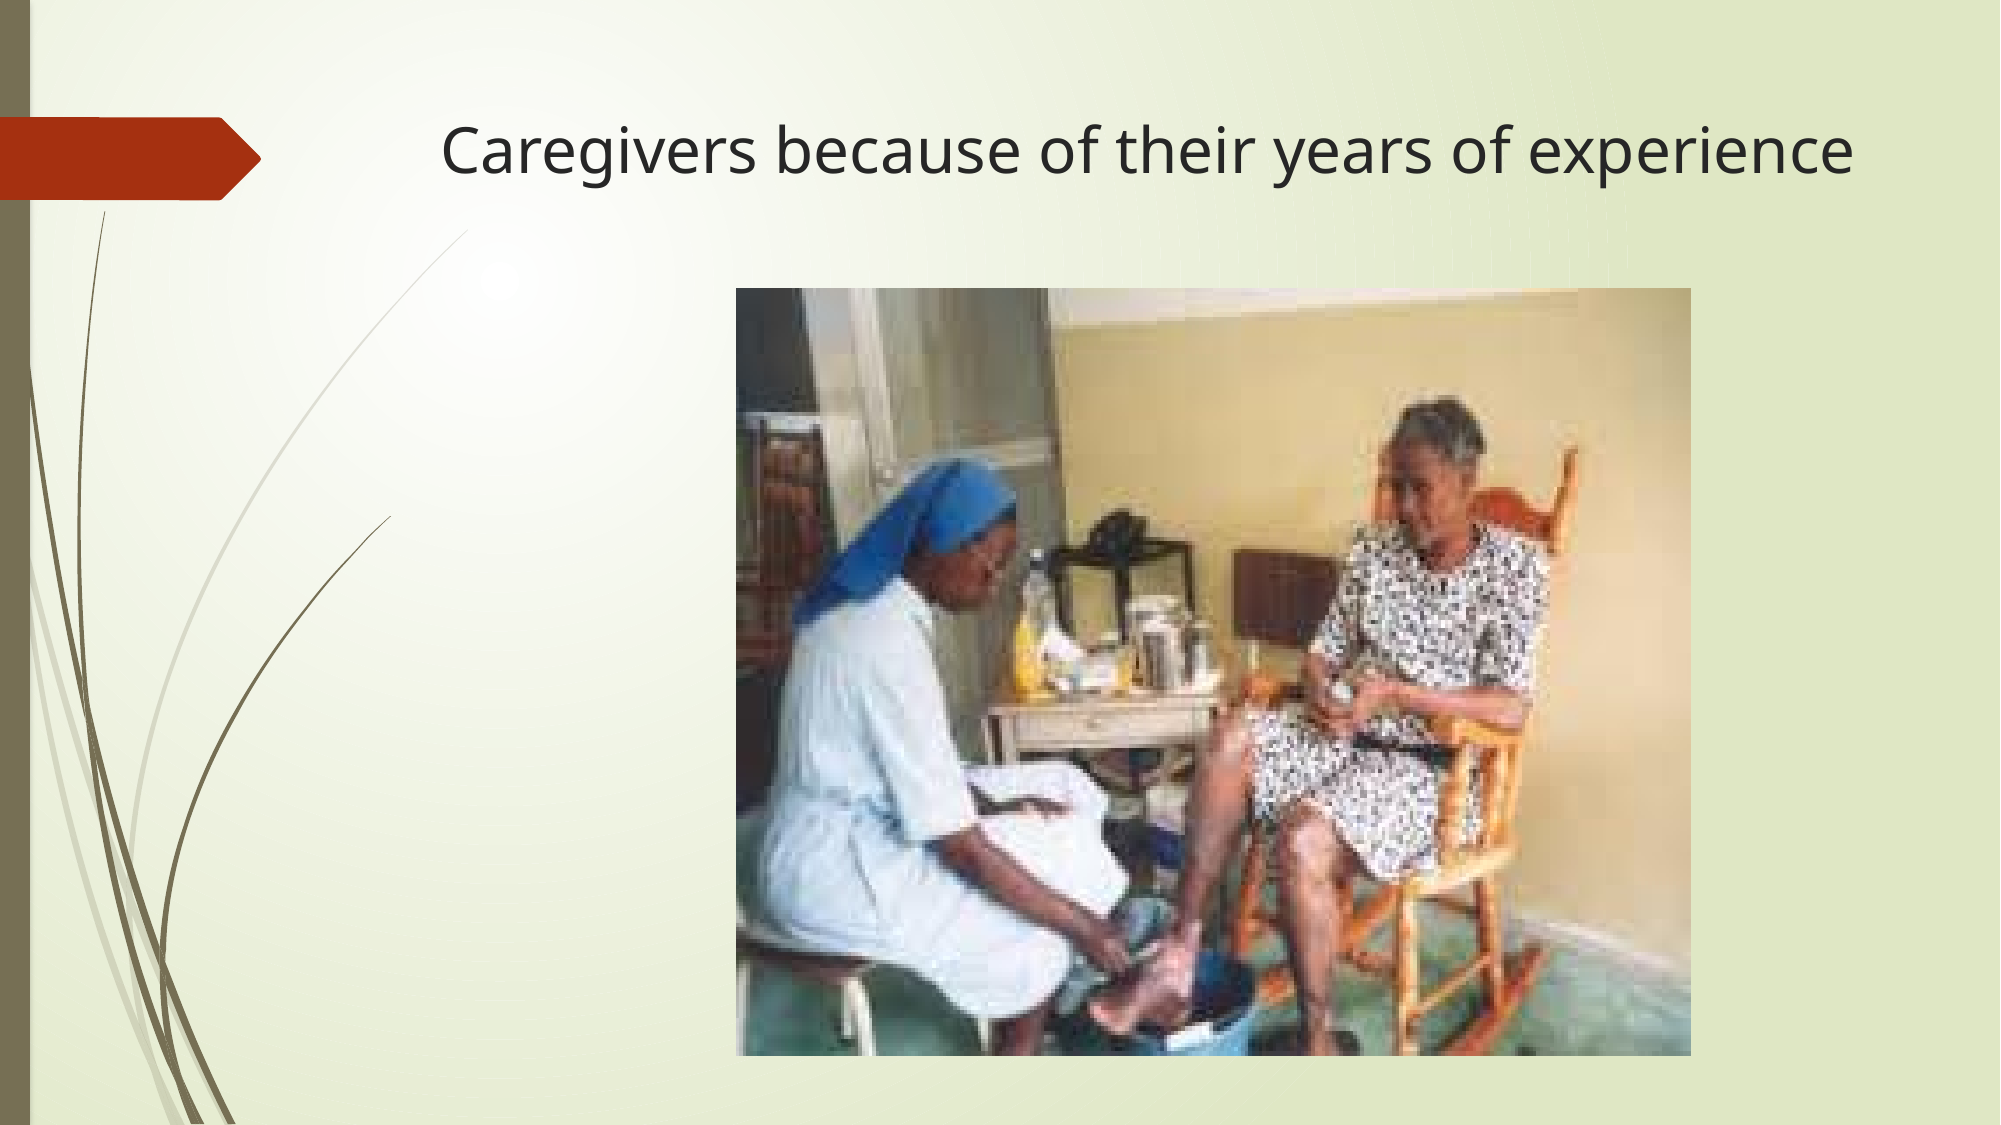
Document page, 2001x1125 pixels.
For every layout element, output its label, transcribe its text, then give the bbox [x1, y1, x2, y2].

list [736, 288, 1691, 1056]
title Caregivers because of their years of experience [425, 102, 1888, 313]
